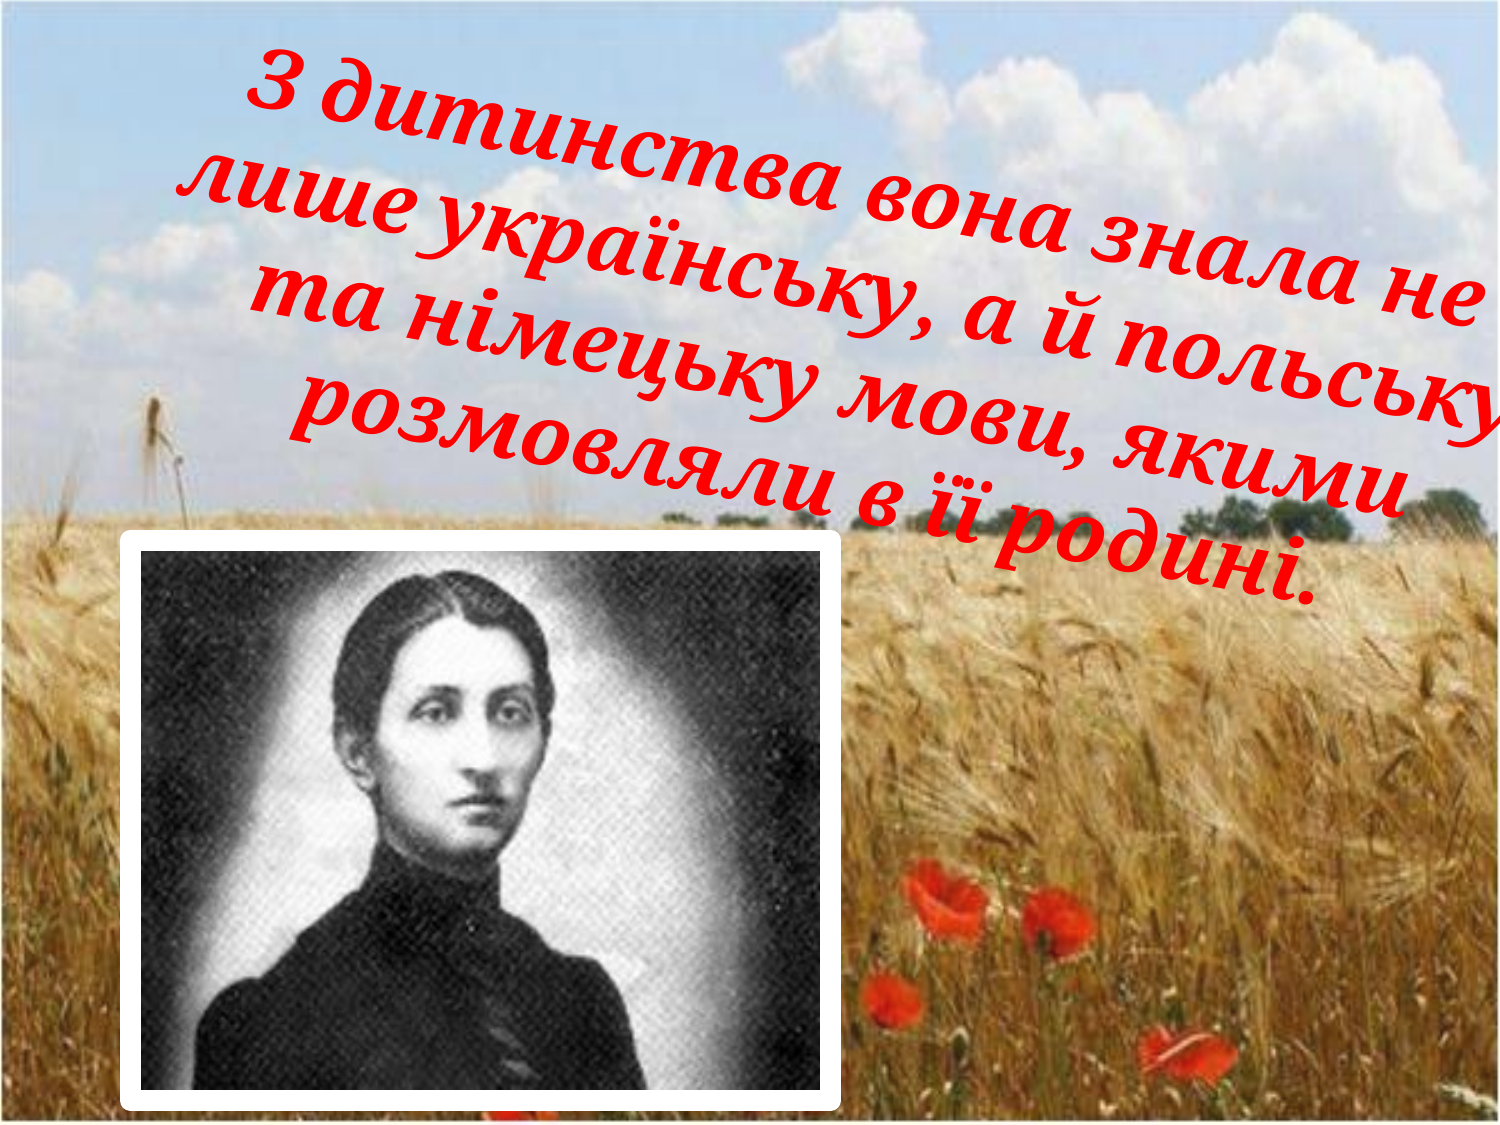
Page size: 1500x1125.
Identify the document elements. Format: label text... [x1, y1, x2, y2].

picture [140, 550, 821, 1090]
title З дитинства вона знала не лише українську, а й польську та німецьку мови, якими розмовляли в її родині. [117, 0, 1500, 667]
picture [0, 0, 1500, 1125]
picture [199, 0, 1500, 239]
